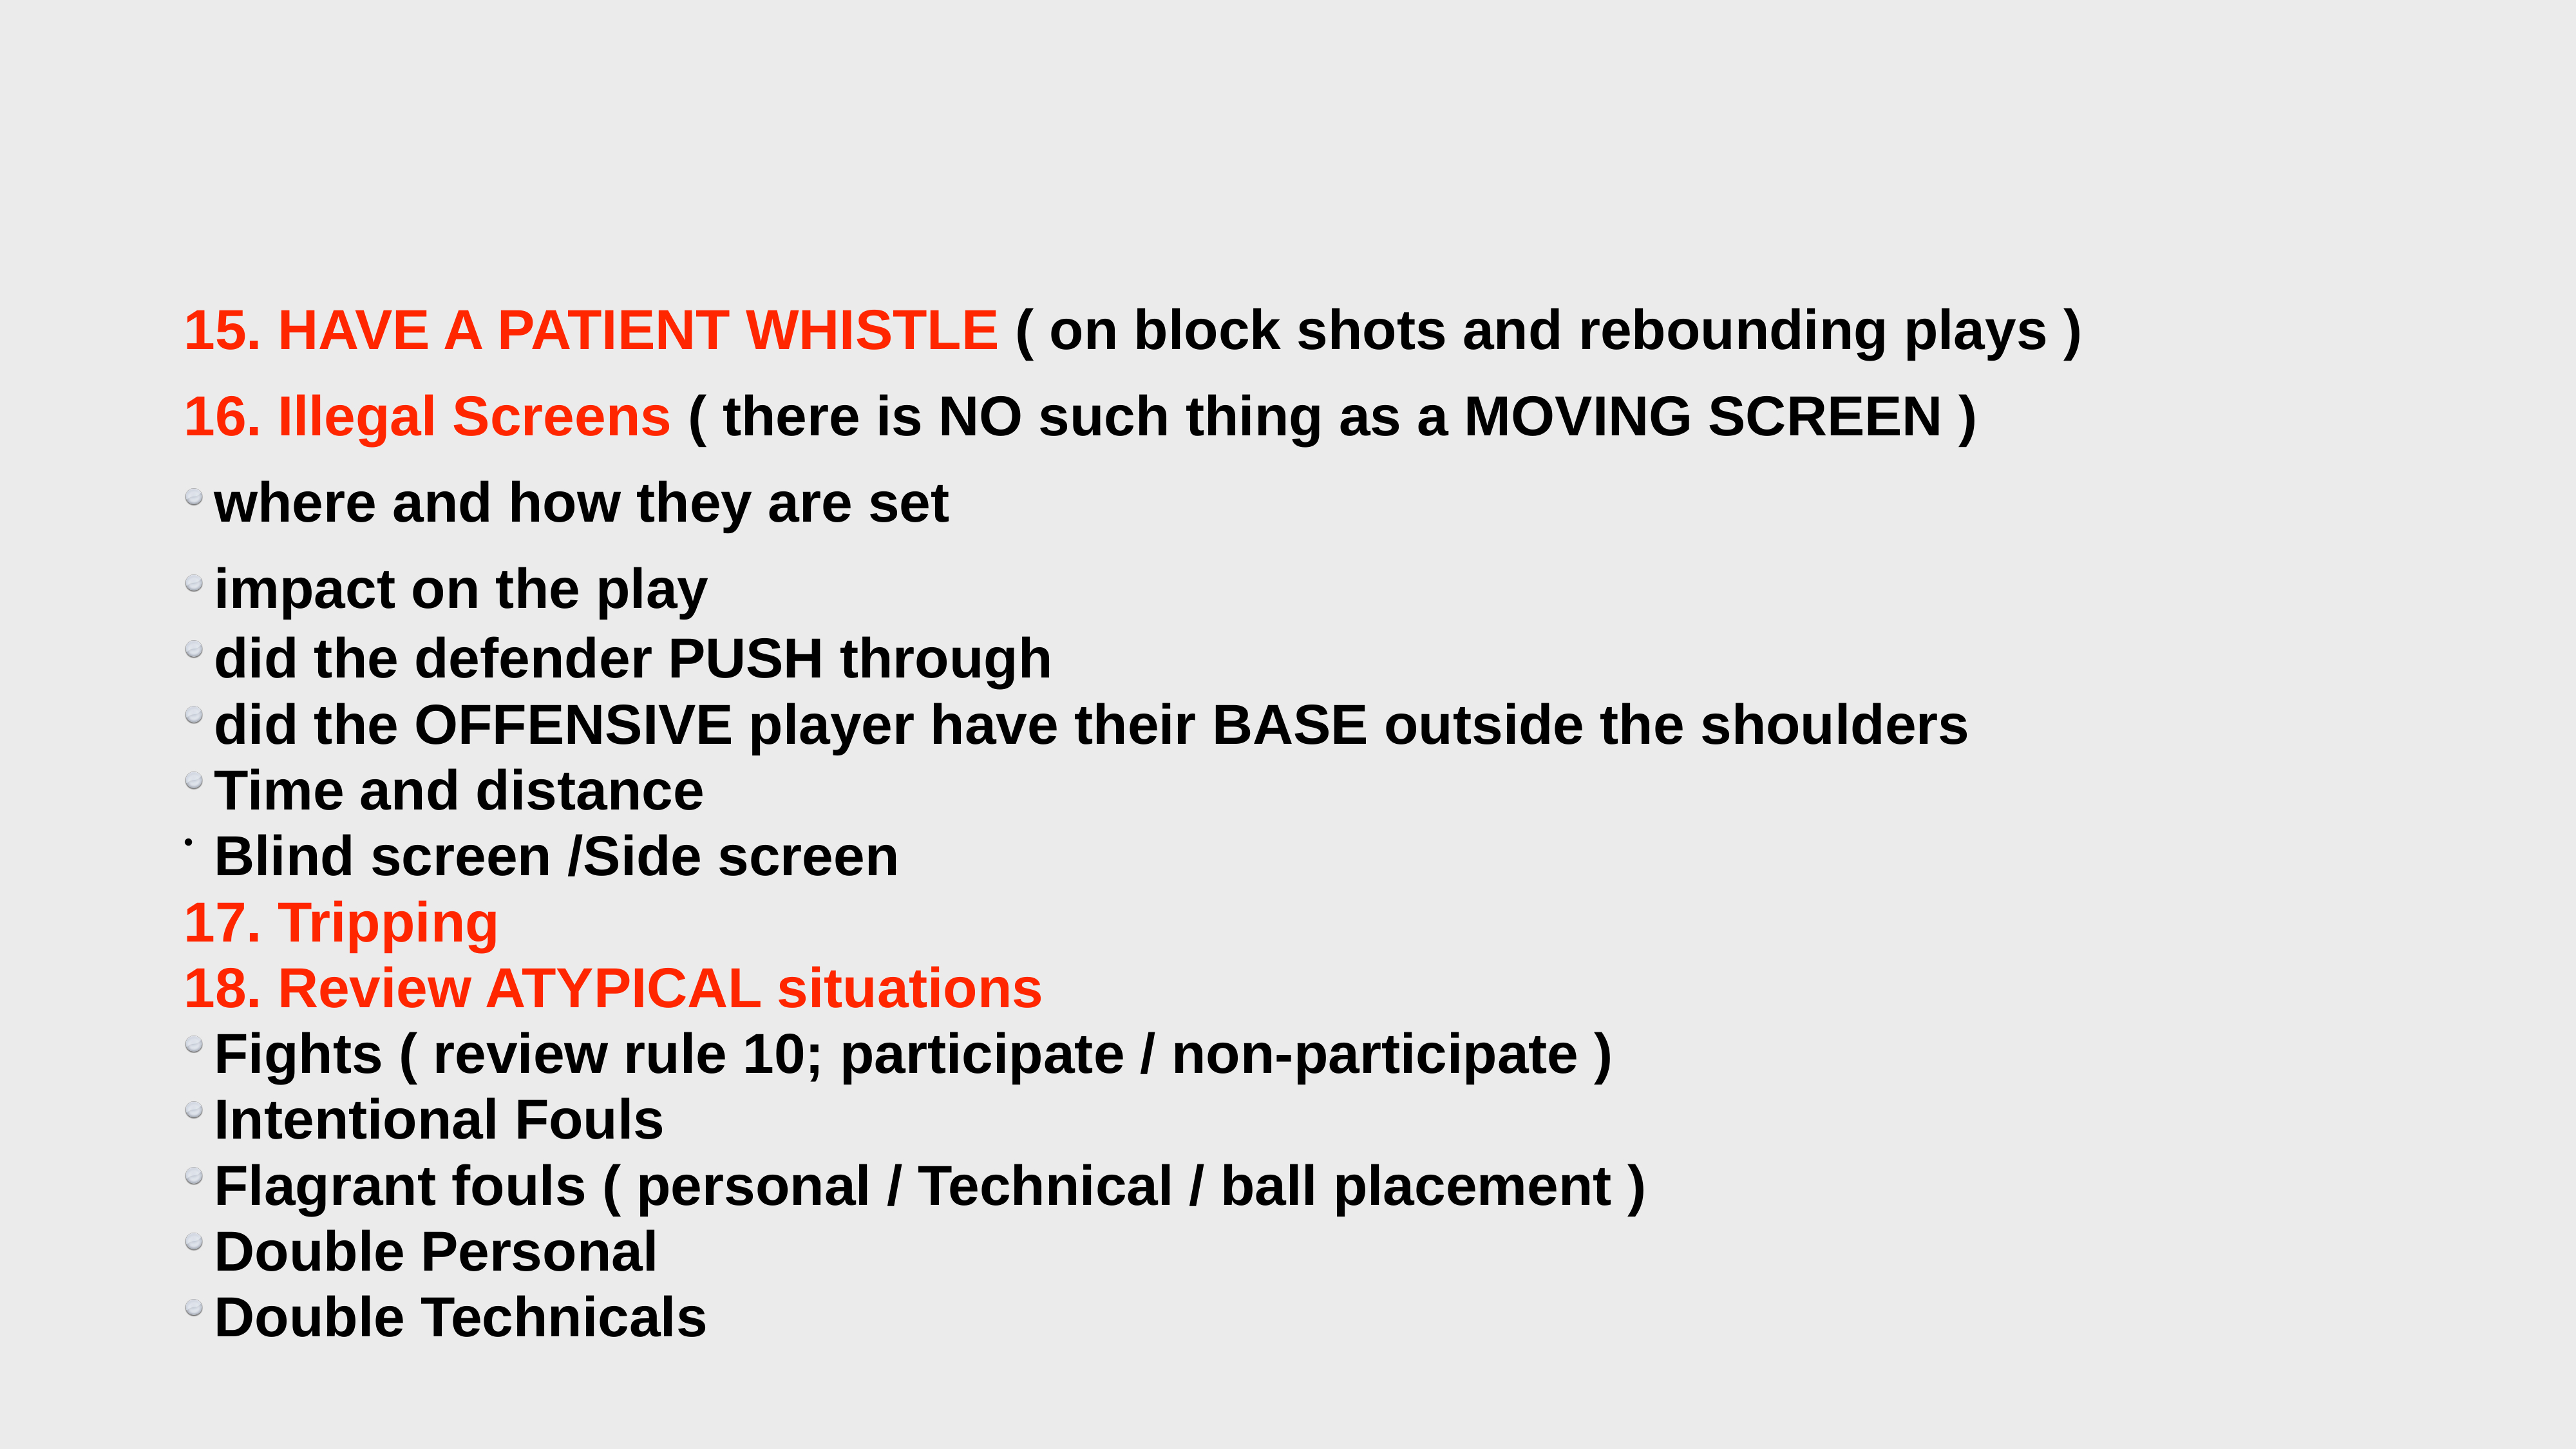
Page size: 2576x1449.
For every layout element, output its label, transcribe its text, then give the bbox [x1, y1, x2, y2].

picture [184, 1297, 204, 1317]
picture [184, 770, 204, 790]
picture [184, 1165, 204, 1186]
picture [184, 1034, 204, 1054]
picture [184, 1099, 204, 1119]
picture [184, 1231, 204, 1251]
picture [184, 573, 204, 592]
picture [184, 638, 204, 659]
list 15. HAVE A PATIENT WHISTLE ( on block shots and rebounding plays ) 16. Illegal Screens ( there is NO such thing as a MOVING SCREEN ) where and how they are set impact on the play did the defender PUSH through did the OFFENSIVE player have their BASE outside the shoulders Time and distance Blind screen /Side screen 17. Tripping 18. Review ATYPICAL situations Fights ( review rule 10; participate / non-participate ) Intentional Fouls Flagrant fouls ( personal / Technical / ball placement ) Double Personal Double Technicals [178, 230, 2398, 1428]
picture [184, 486, 204, 506]
picture [184, 704, 204, 724]
